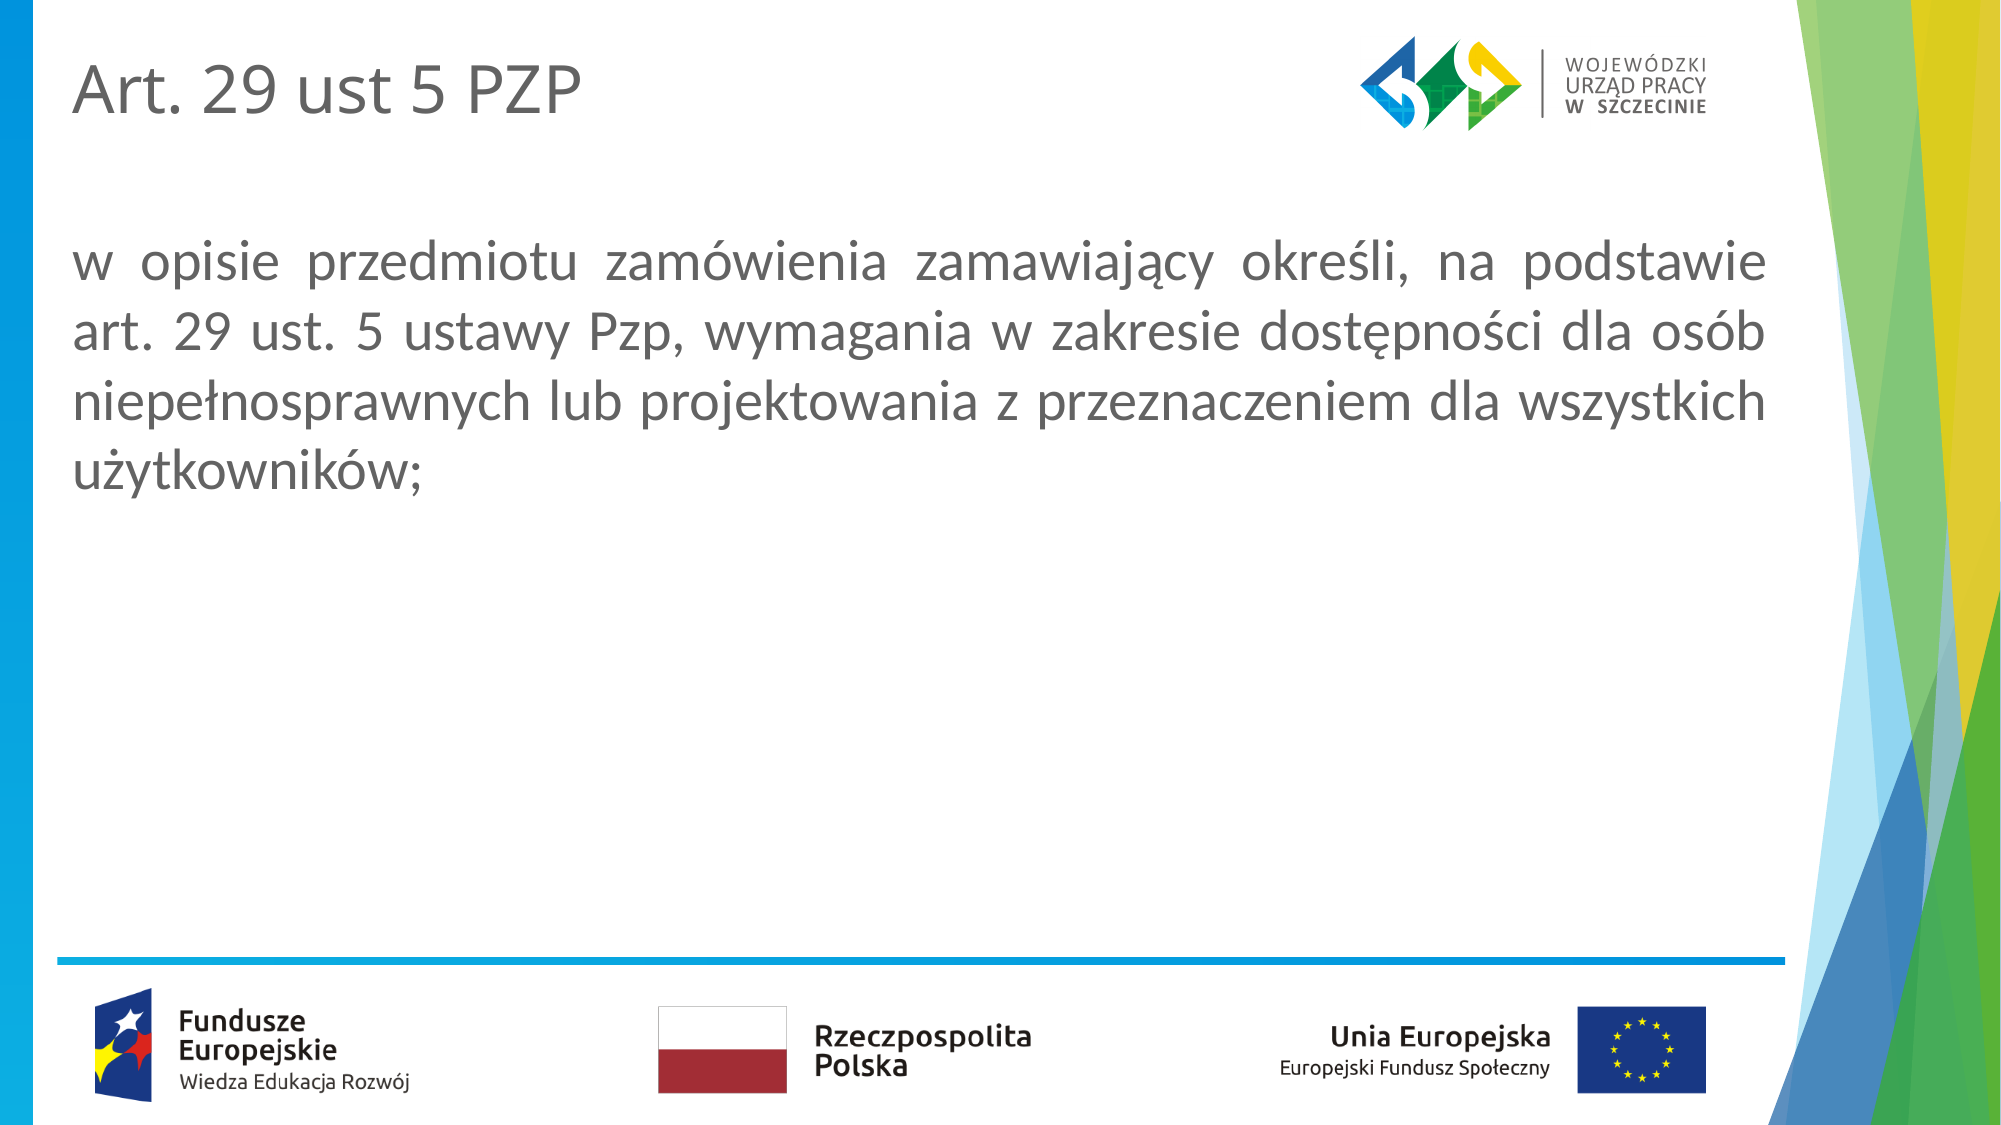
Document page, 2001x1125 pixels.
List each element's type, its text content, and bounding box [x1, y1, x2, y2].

title Art. 29 ust 5 PZP [57, 39, 1340, 214]
picture [1360, 36, 1706, 131]
list w opisie przedmiotu zamówienia zamawiający określi, na podstawie art. 29 ust. 5 ustawy Pzp, wymagania w zakresie dostępności dla osób niepełnosprawnych lub projektowania z przeznaczeniem dla wszystkich użytkowników; [57, 214, 1783, 958]
picture [95, 988, 1706, 1102]
